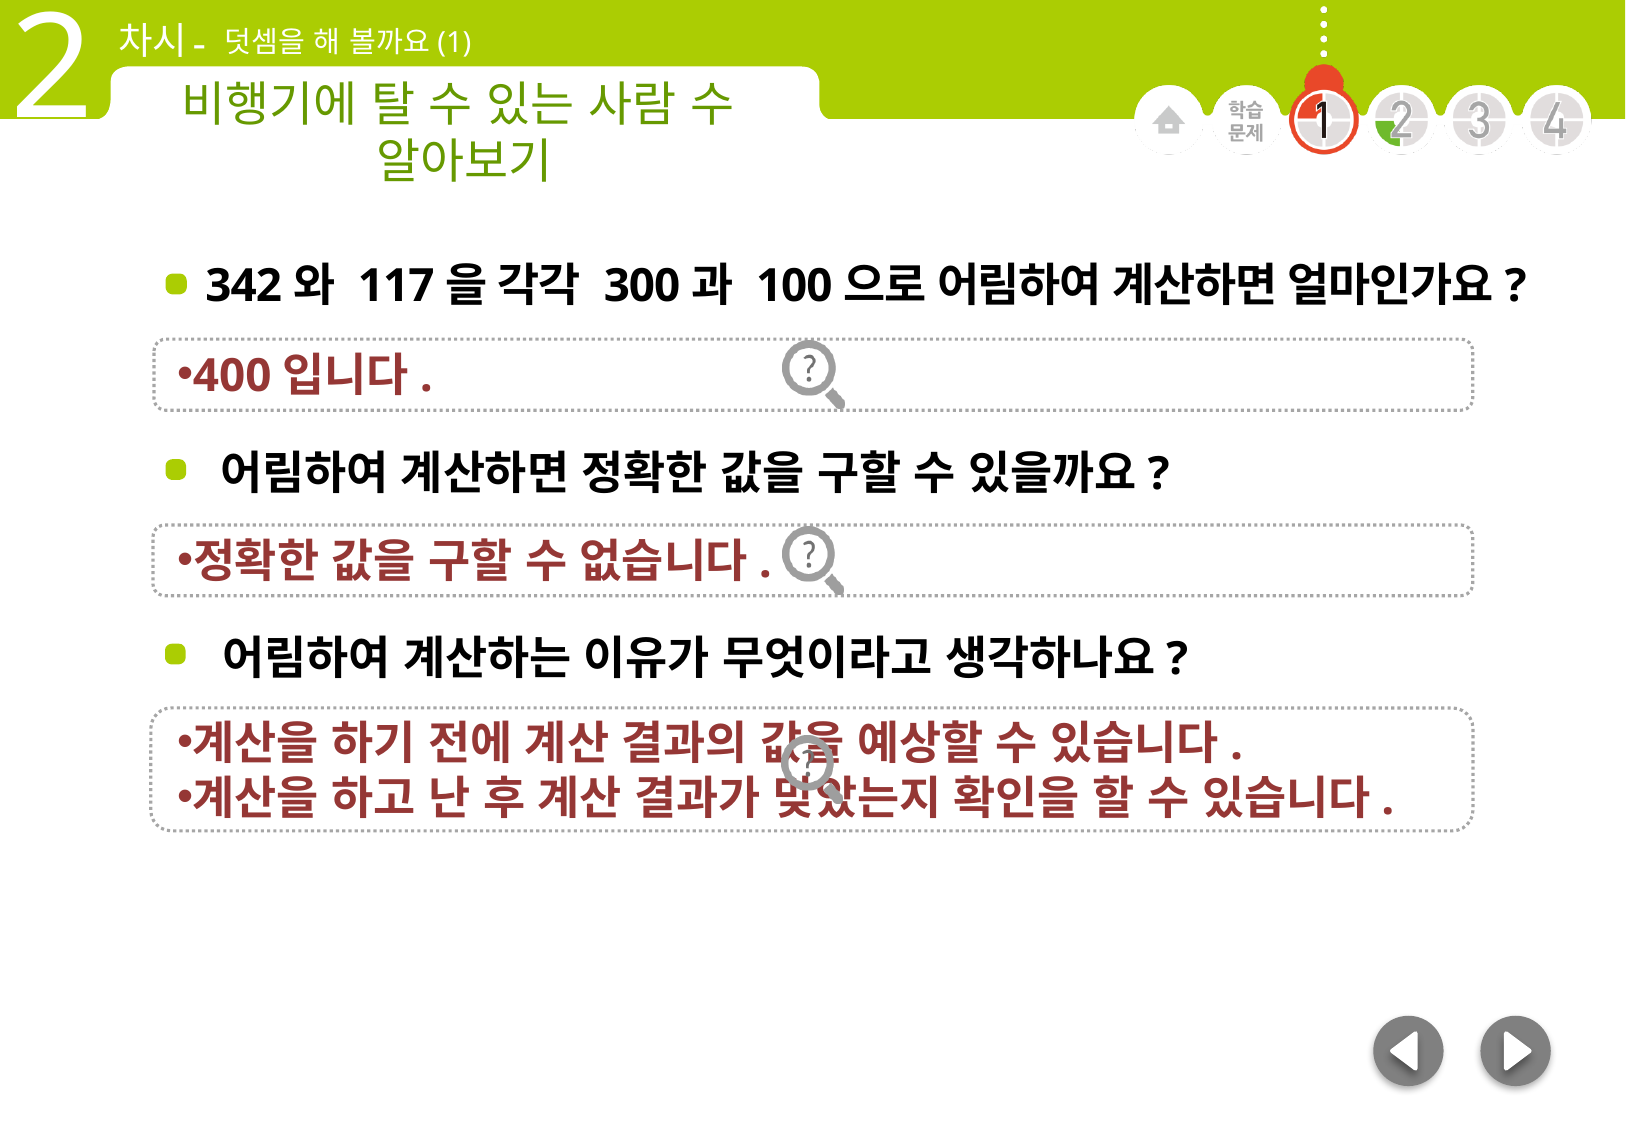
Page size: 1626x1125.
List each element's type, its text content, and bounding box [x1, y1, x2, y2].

picture [780, 734, 843, 804]
text_box 비행기에 탈 수 있는 사람 수 알아보기 [113, 66, 816, 196]
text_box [153, 247, 1509, 411]
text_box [1373, 1015, 1444, 1087]
text_box [0, 0, 1625, 75]
picture [1133, 4, 1592, 155]
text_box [150, 620, 1474, 832]
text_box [152, 435, 1482, 596]
picture [782, 340, 845, 410]
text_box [1480, 1015, 1551, 1087]
picture [781, 525, 844, 595]
